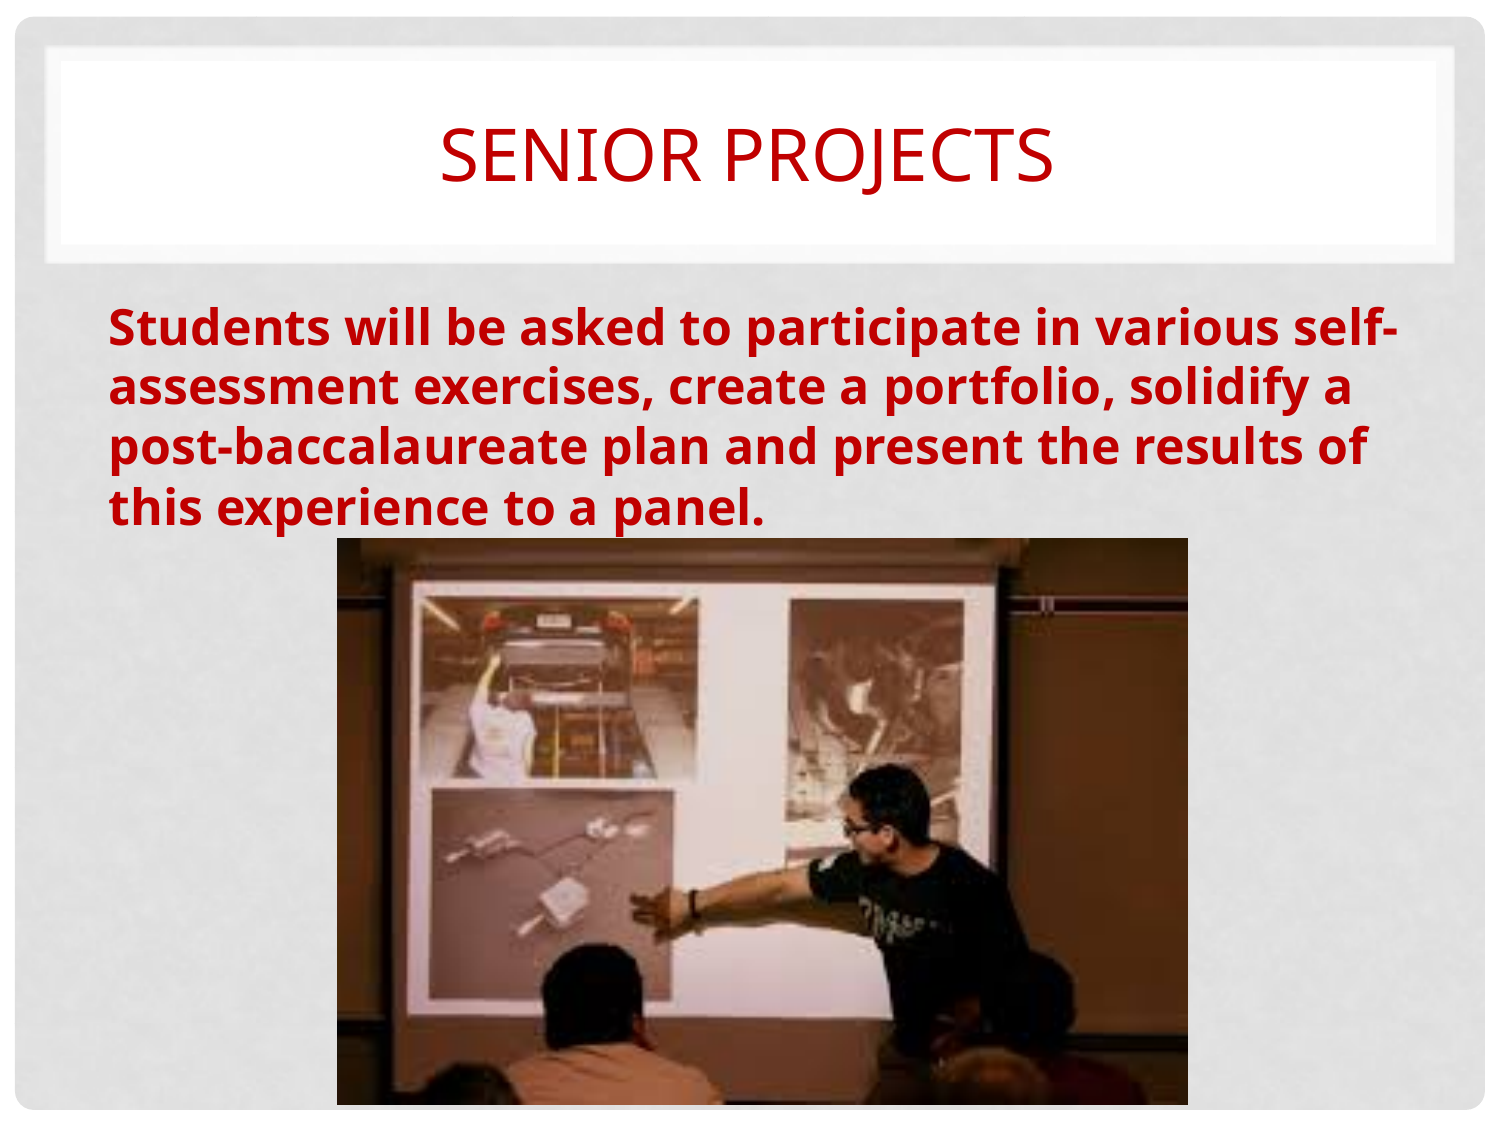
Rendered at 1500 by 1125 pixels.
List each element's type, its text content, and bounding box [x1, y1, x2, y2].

title Senior projects [69, 66, 1425, 238]
list Students will be asked to participate in various self-assessment exercises, create a portfolio, solidify a post-baccalaureate plan and present the results of this experience to a panel. [75, 287, 1425, 1005]
picture [337, 538, 1188, 1105]
